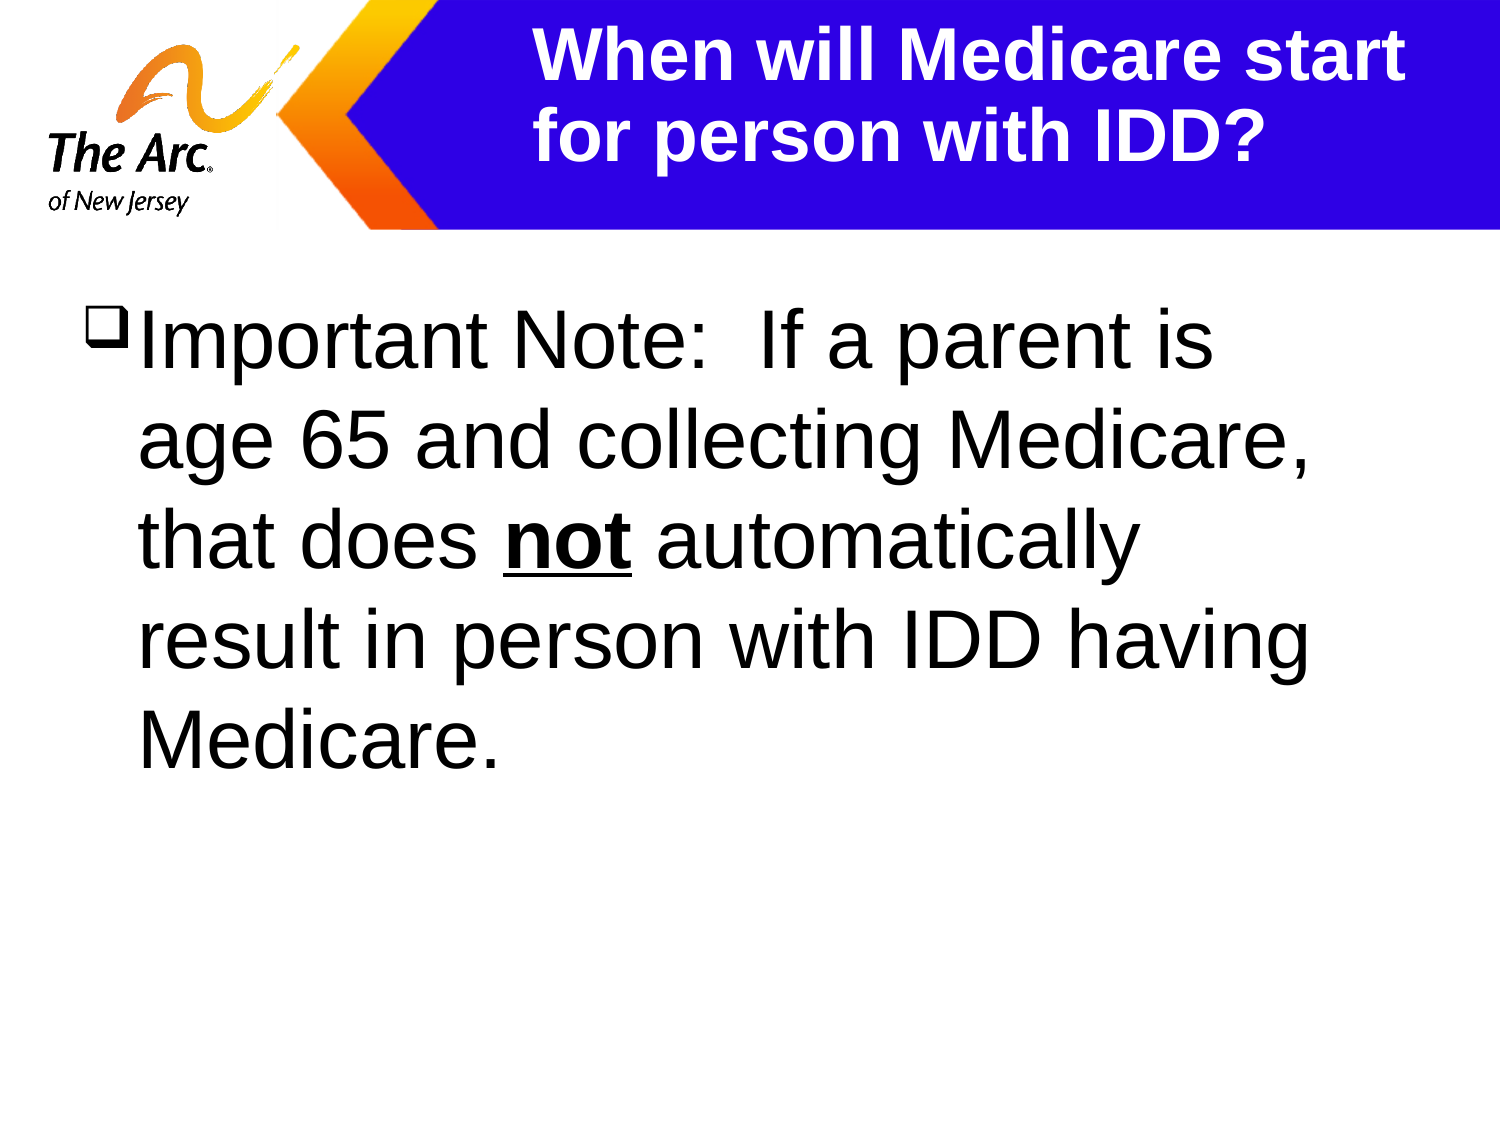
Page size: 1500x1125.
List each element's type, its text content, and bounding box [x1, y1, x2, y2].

picture [12, 0, 1500, 230]
title When will Medicare start for person with IDD? [517, 8, 1474, 226]
list Important Note: If a parent is age 65 and collecting Medicare, that does not automatically result in person with IDD having Medicare. [65, 277, 1360, 992]
